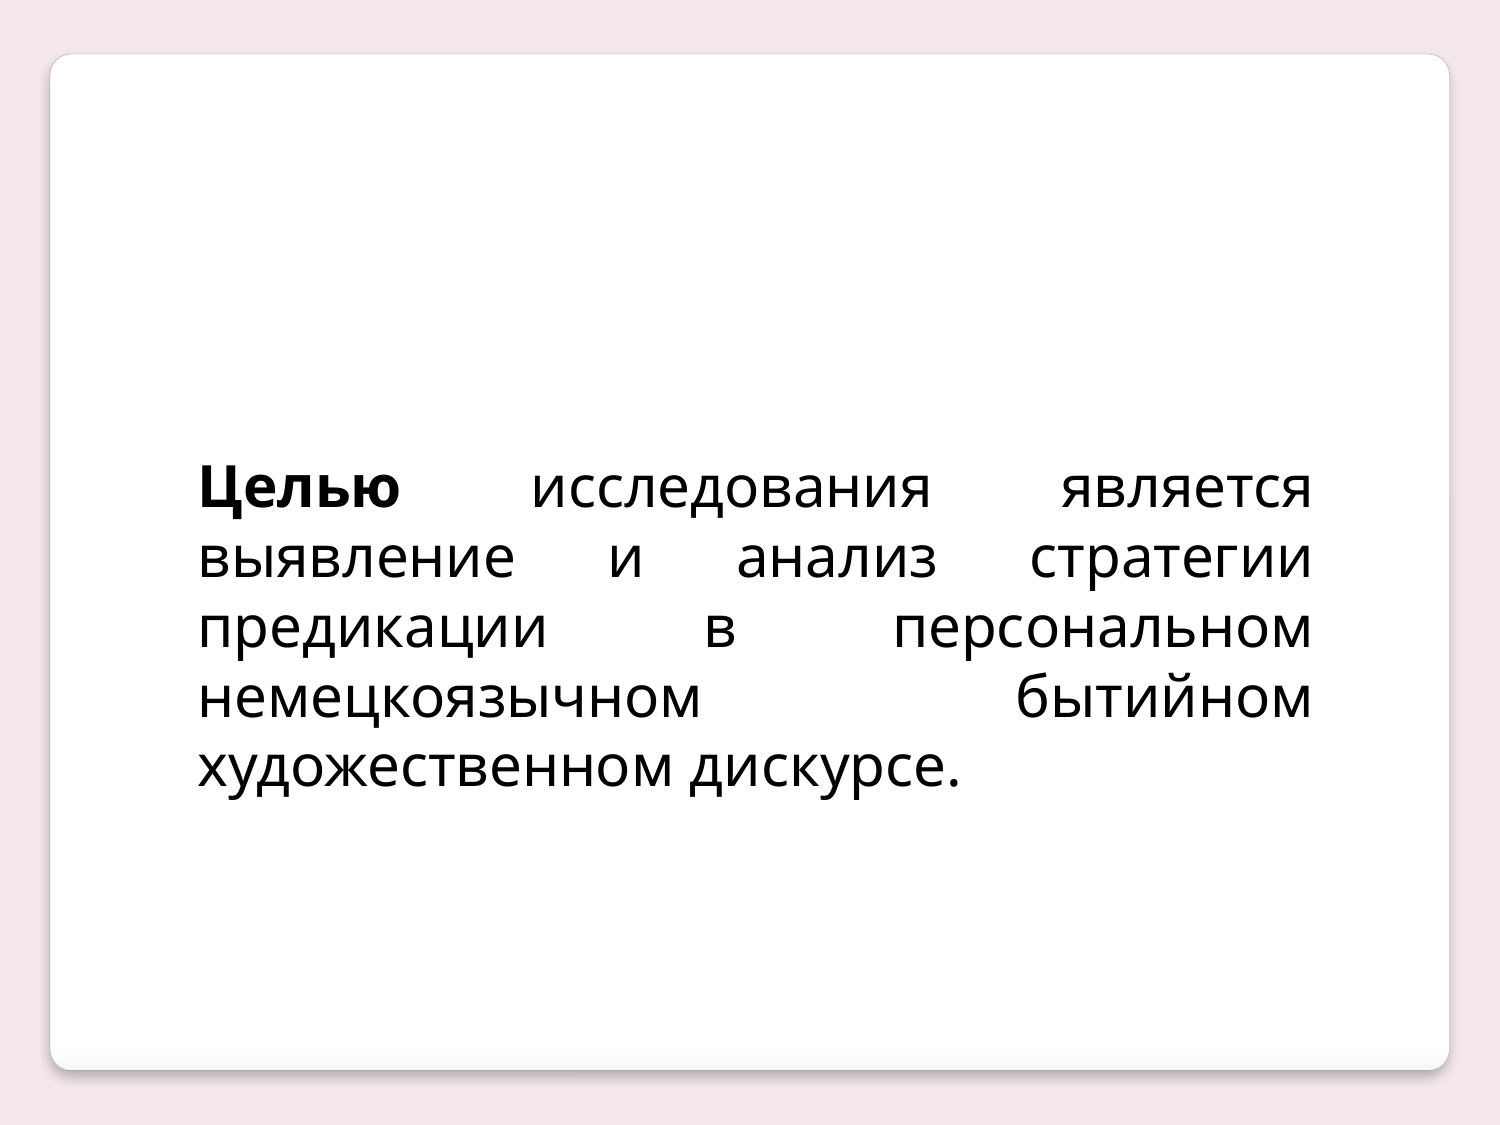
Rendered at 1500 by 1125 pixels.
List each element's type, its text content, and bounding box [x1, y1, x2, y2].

text_box Целью исследования является выявление и анализ стратегии предикации в персональном немецкоязычном бытийном художественном дискурсе. [182, 441, 1329, 806]
